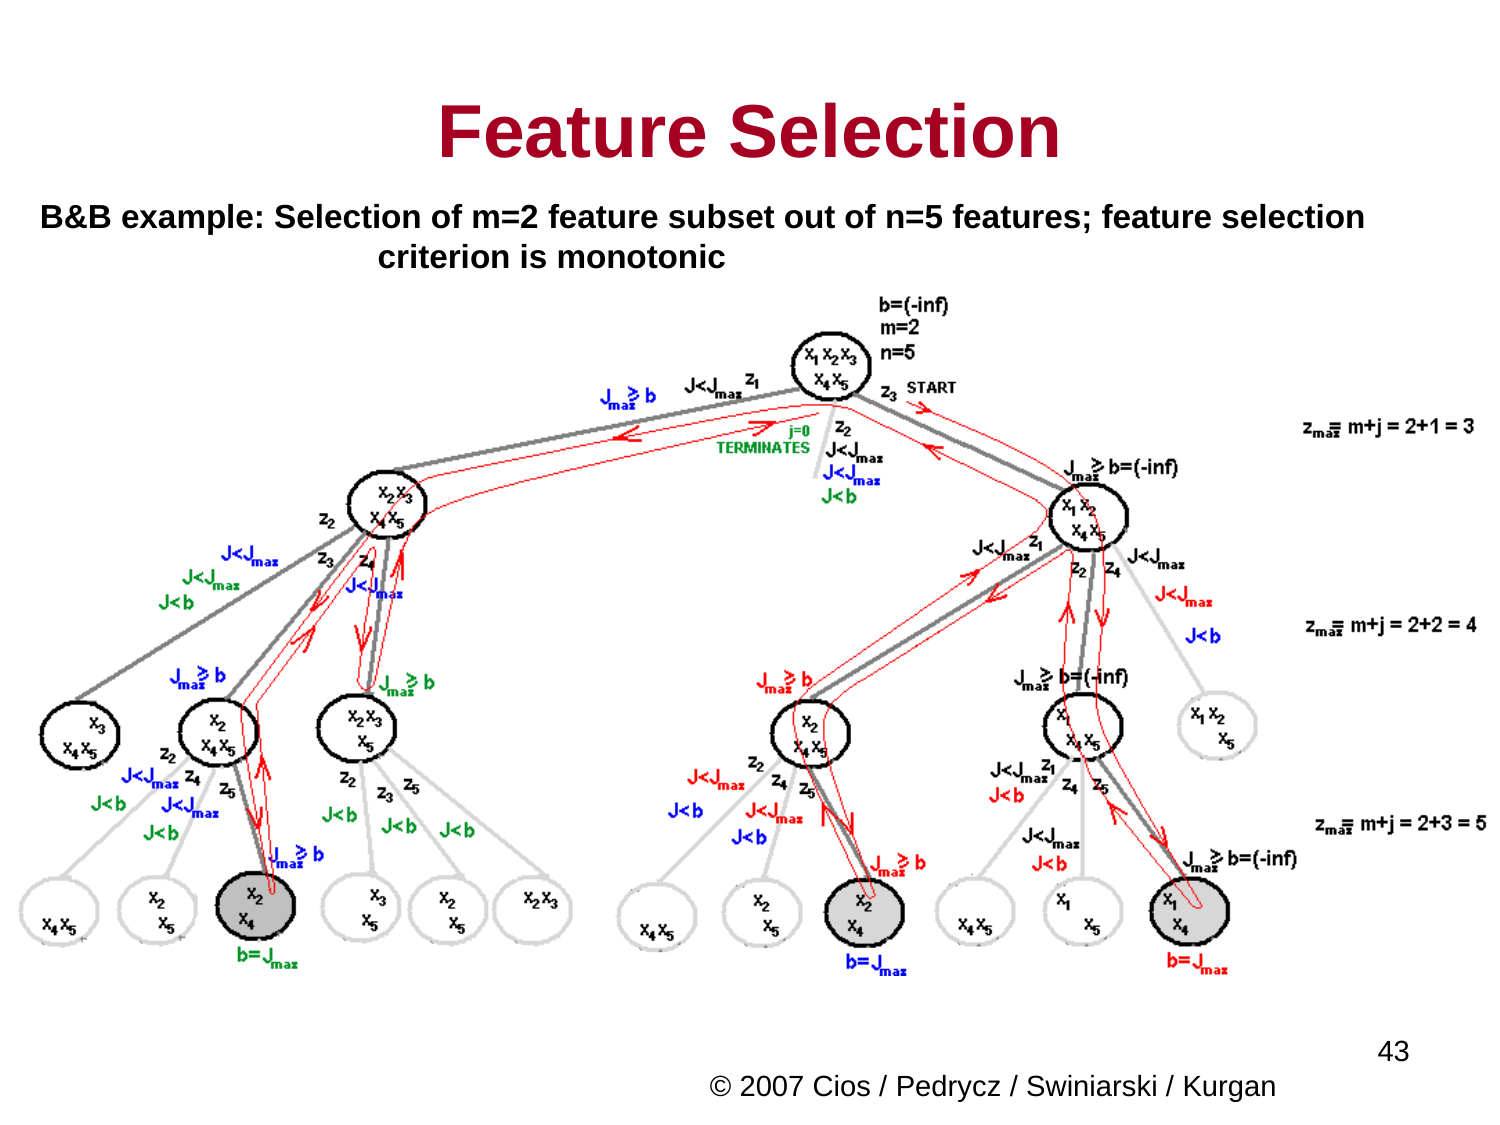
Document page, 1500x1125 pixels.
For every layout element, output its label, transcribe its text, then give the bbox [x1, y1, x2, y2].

title Feature Selection [112, 75, 1388, 181]
picture [0, 287, 1500, 976]
list B&B example: Selection of m=2 feature subset out of n=5 features; feature selection criterion is monotonic [24, 983, 1500, 1125]
list B&B example: Selection of m=2 feature subset out of n=5 features; feature selection criterion is monotonic [24, 187, 1500, 286]
